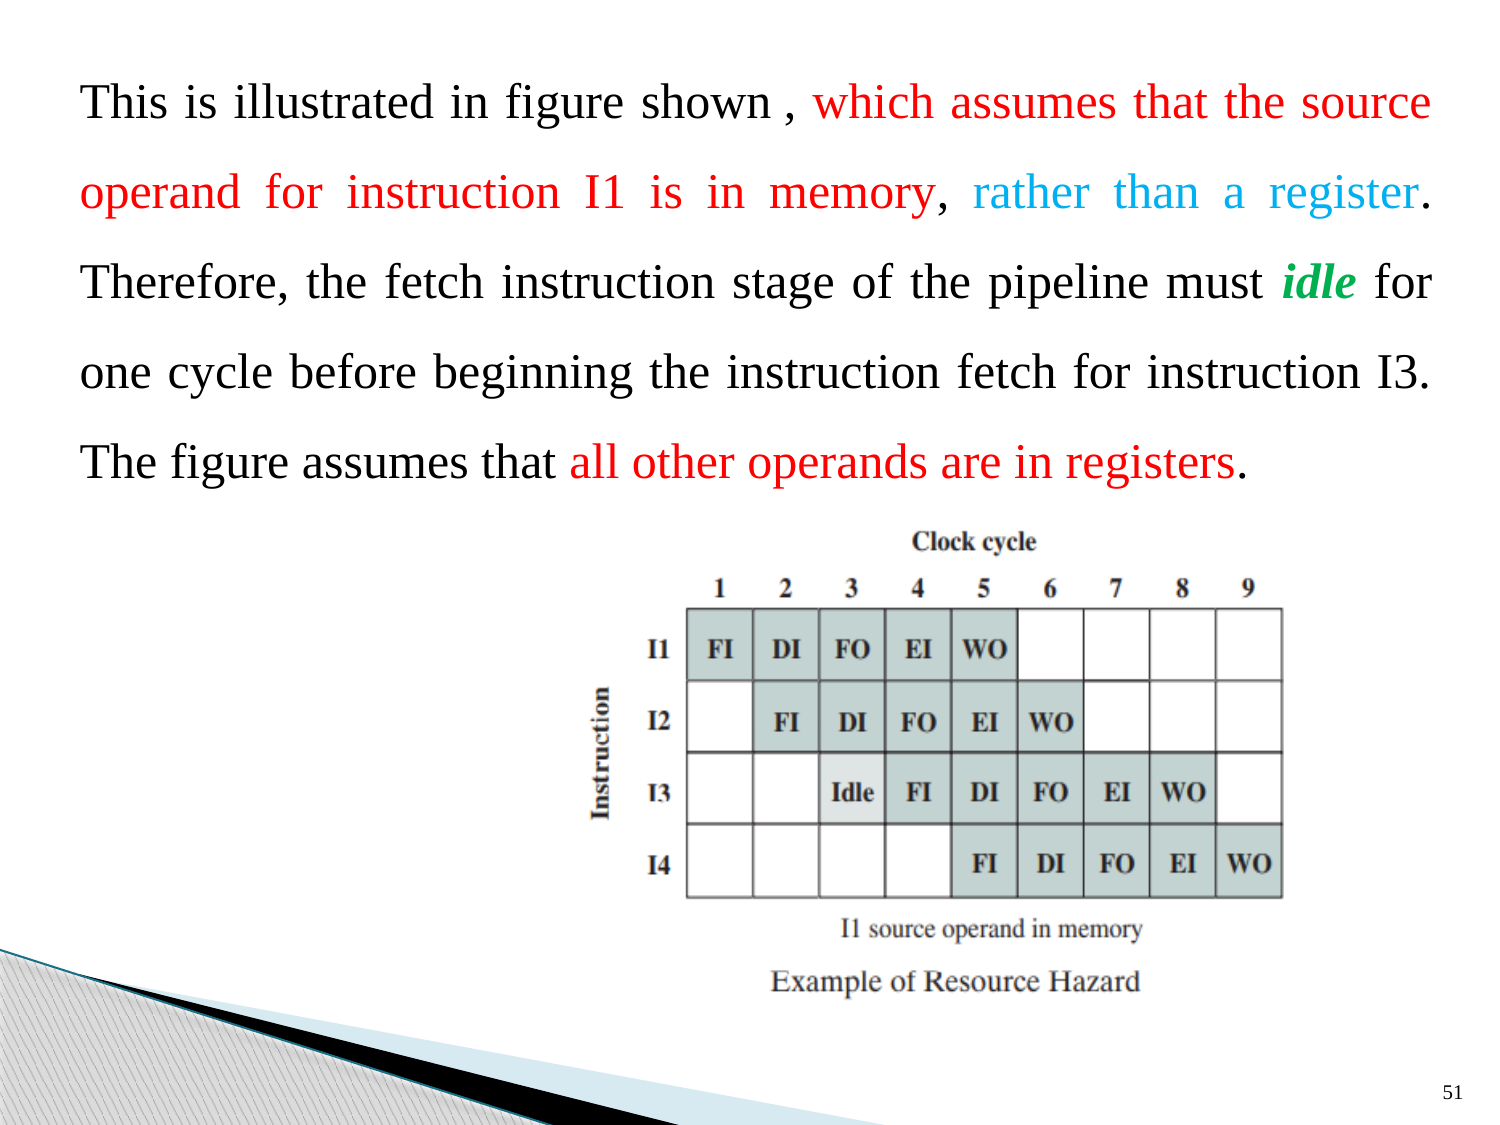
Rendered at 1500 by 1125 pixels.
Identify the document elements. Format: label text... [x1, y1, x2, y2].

text_box This is illustrated in figure shown , which assumes that the source operand for instruction I1 is in memory, rather than a register. Therefore, the fetch instruction stage of the pipeline must idle for one cycle before beginning the instruction fetch for instruction I3. The figure assumes that all other operands are in registers. [64, 30, 1447, 496]
picture [560, 521, 1330, 1031]
slide_number 51 [1418, 1051, 1479, 1112]
